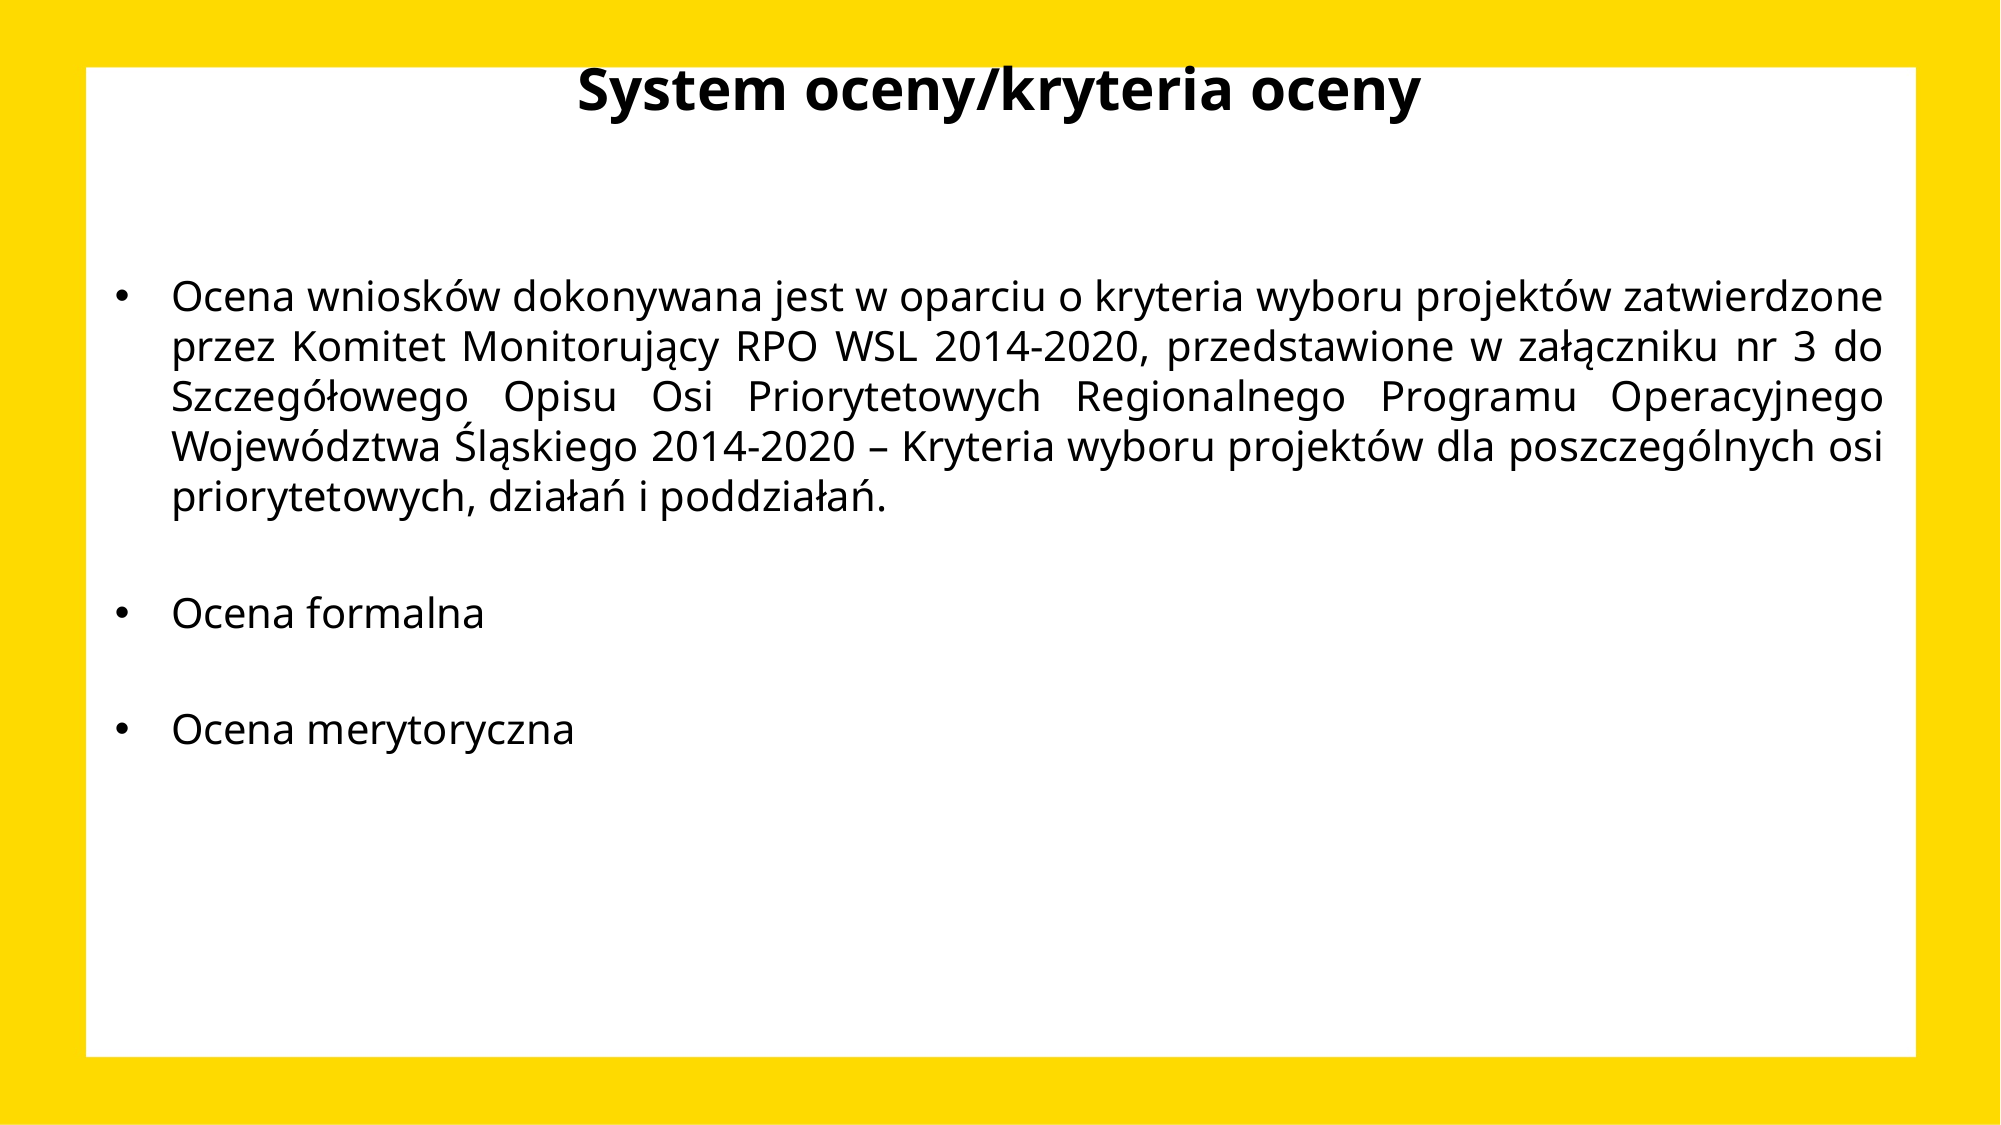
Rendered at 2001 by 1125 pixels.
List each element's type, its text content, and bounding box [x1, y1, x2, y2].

picture [0, 0, 2001, 1125]
title System oceny/kryteria oceny [99, 45, 1900, 191]
list Ocena wniosków dokonywana jest w oparciu o kryteria wyboru projektów zatwierdzone przez Komitet Monitorujący RPO WSL 2014-2020, przedstawione w załączniku nr 3 do Szczegółowego Opisu Osi Priorytetowych Regionalnego Programu Operacyjnego Województwa Śląskiego 2014-2020 – Kryteria wyboru projektów dla poszczególnych osi priorytetowych, działań i poddziałań. Ocena formalna Ocena merytoryczna [99, 262, 1900, 1005]
